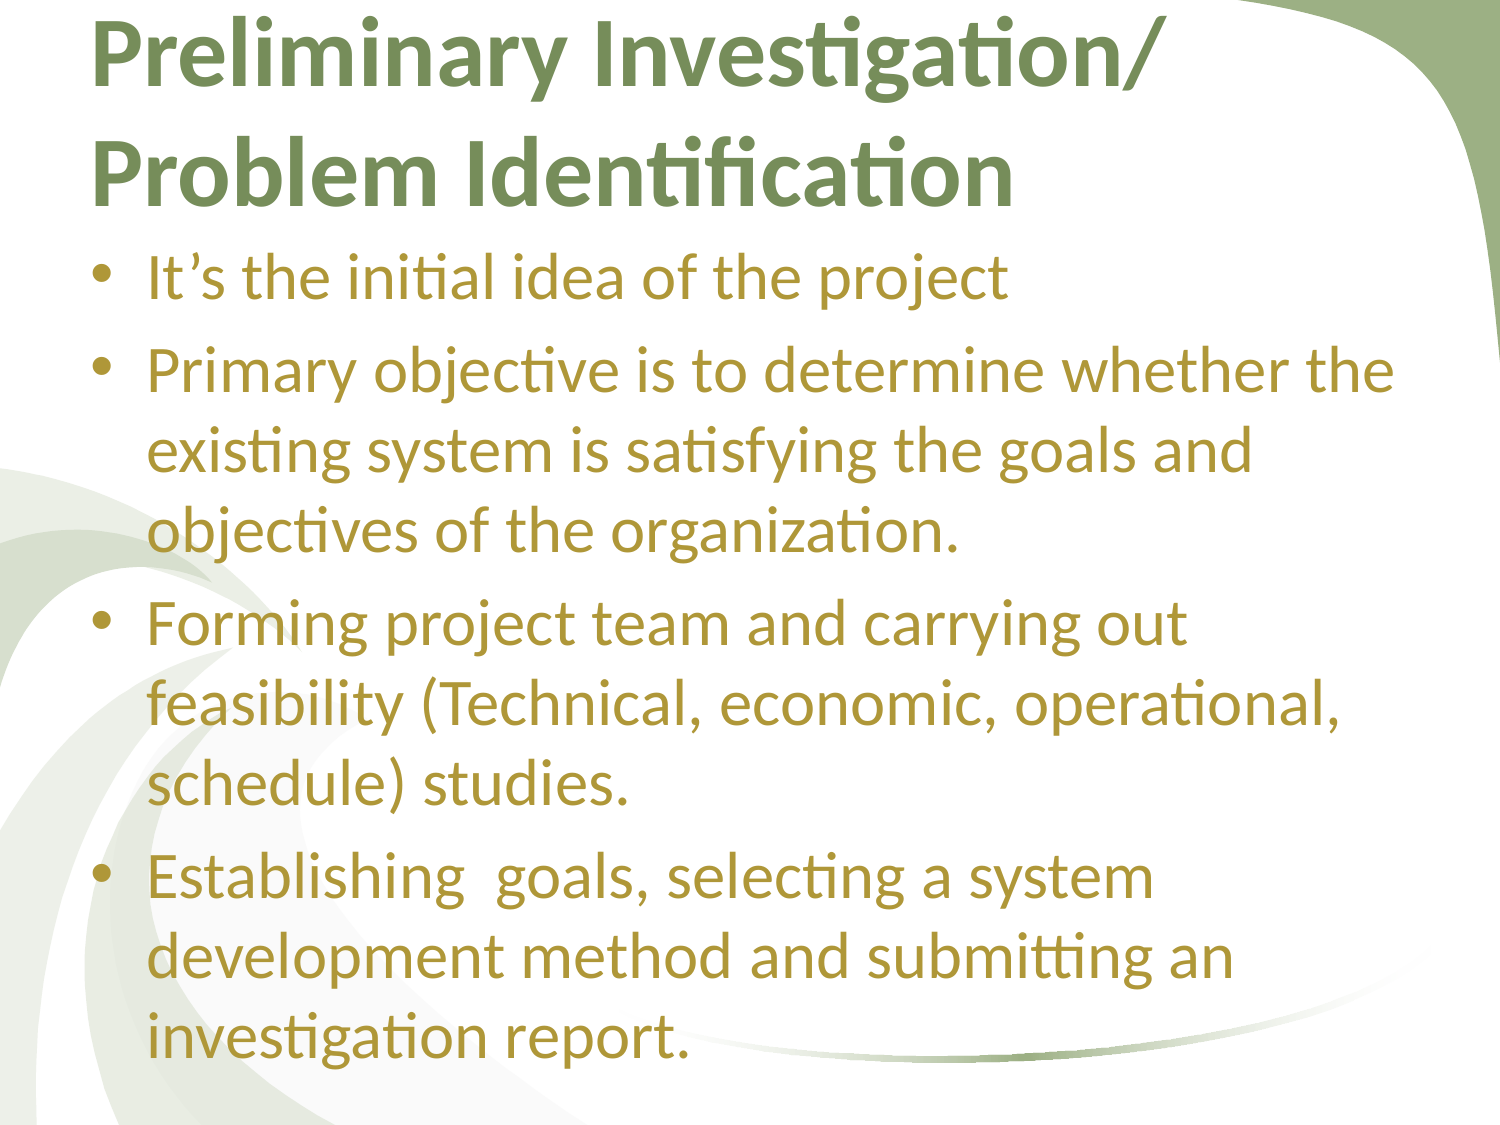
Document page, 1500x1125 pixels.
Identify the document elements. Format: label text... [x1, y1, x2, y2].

list It’s the initial idea of the project Primary objective is to determine whether the existing system is satisfying the goals and objectives of the organization. Forming project team and carrying out feasibility (Technical, economic, operational, schedule) studies. Establishing goals, selecting a system development method and submitting an investigation report. [75, 224, 1425, 968]
title Preliminary Investigation/ Problem Identification [75, 12, 1425, 200]
